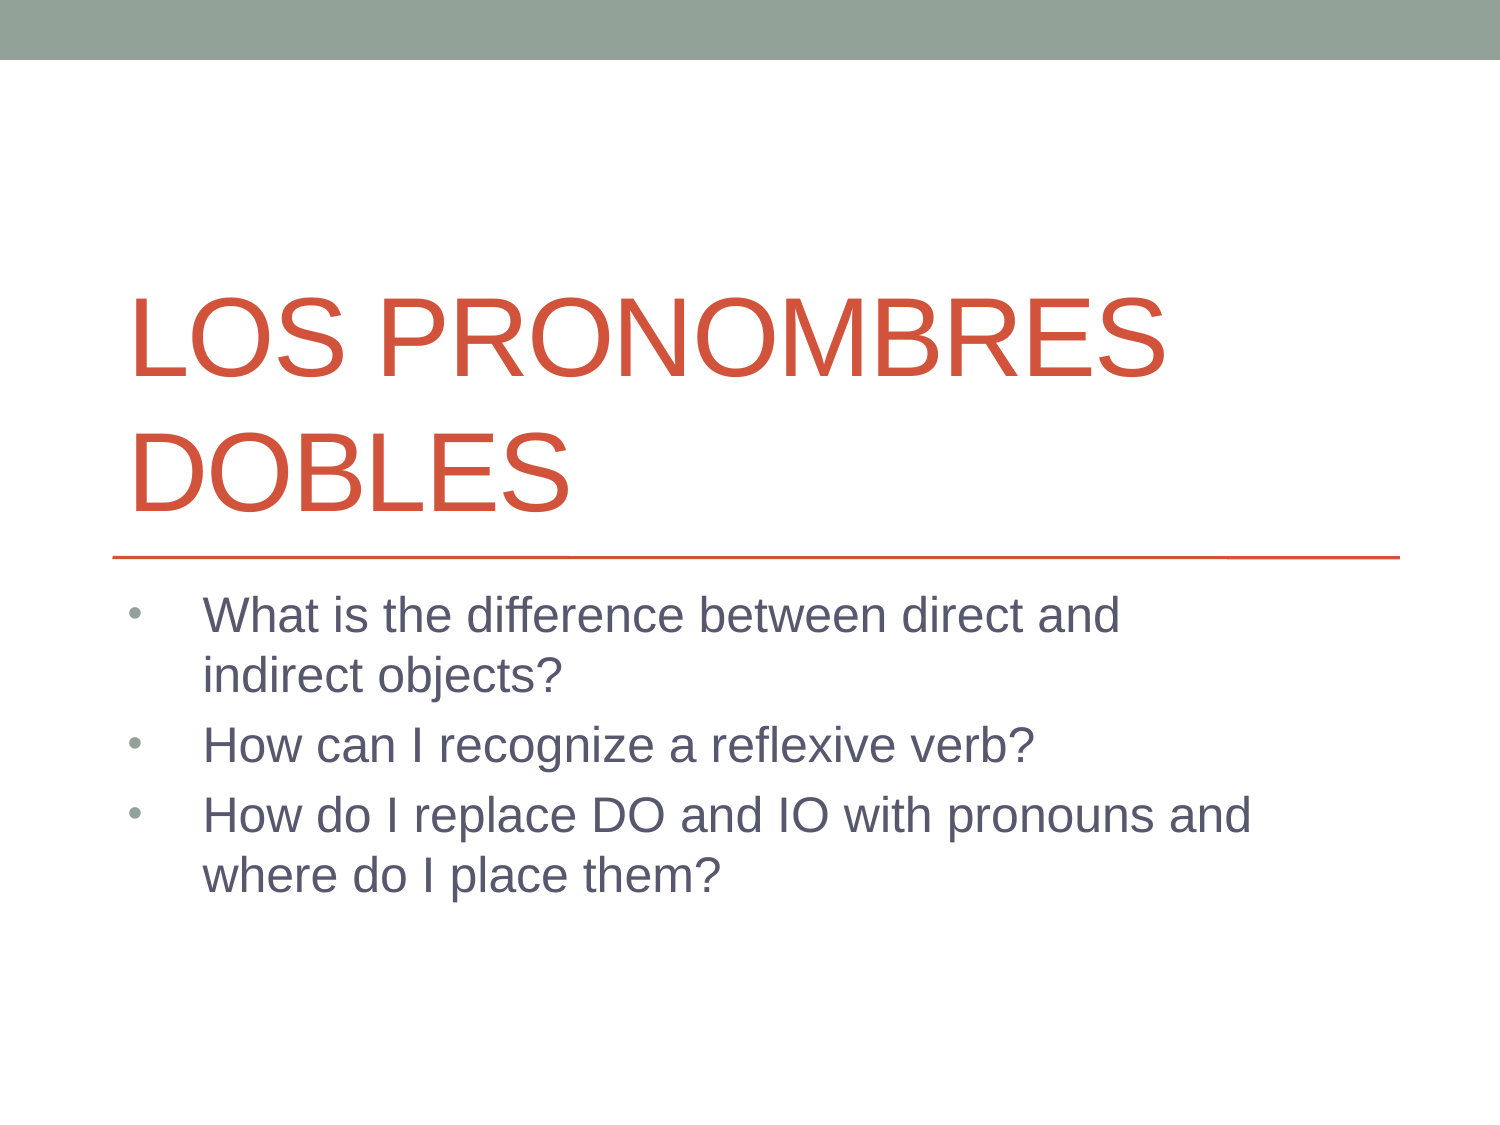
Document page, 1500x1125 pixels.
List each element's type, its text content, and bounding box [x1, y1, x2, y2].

subtitle What is the difference between direct and indirect objects? How can I recognize a reflexive verb? How do I replace DO and IO with pronouns and where do I place them? [112, 575, 1288, 963]
title Los Pronombres Dobles [112, 224, 1400, 542]
